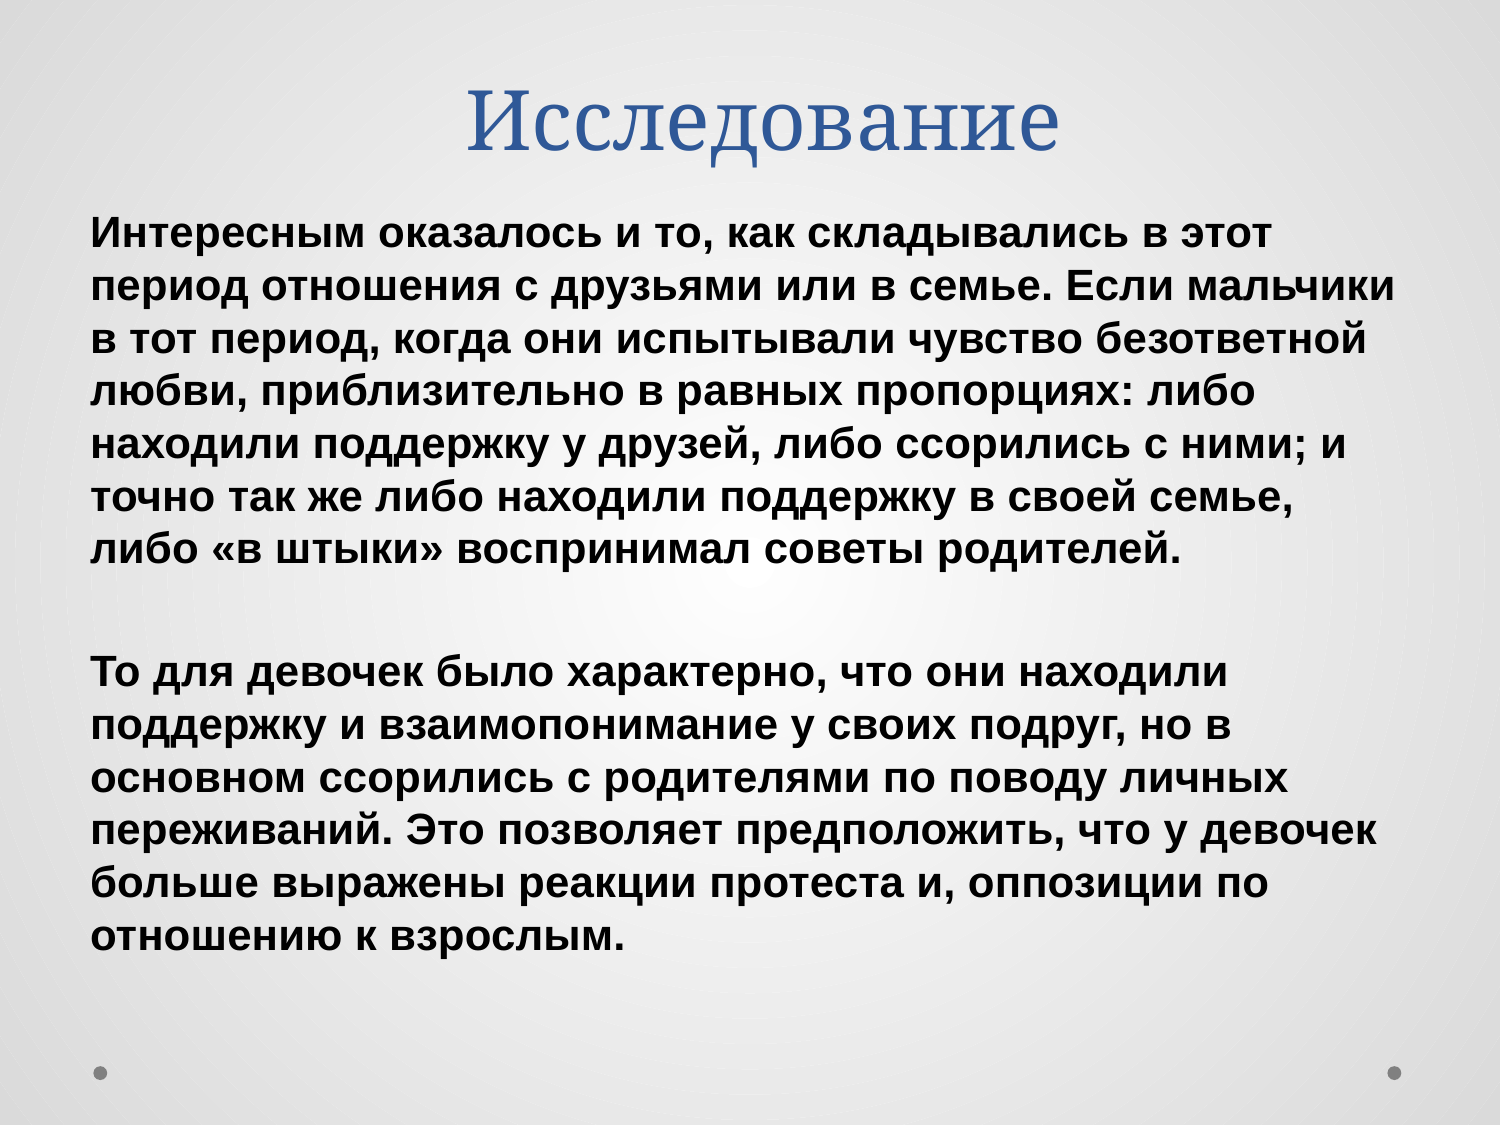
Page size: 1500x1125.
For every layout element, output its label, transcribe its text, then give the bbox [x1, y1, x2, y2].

text_box Исследование [182, 32, 1344, 175]
list Интересным оказалось и то, как складывались в этот период отношения с друзьями или в семье. Если мальчики в тот период, когда они испытывали чувство безответной любви, приблизительно в равных пропорциях: либо находили поддержку у друзей, либо ссорились с ними; и точно так же либо находили поддержку в своей семье, либо «в штыки» воспринимал советы родителей. То для девочек было характерно, что они находили поддержку и взаимопонимание у своих подруг, но в основном ссорились с родителями по поводу личных переживаний. Это позволяет предположить, что у девочек больше выражены реакции протеста и, оппозиции по отношению к взрослым. [75, 196, 1425, 1005]
